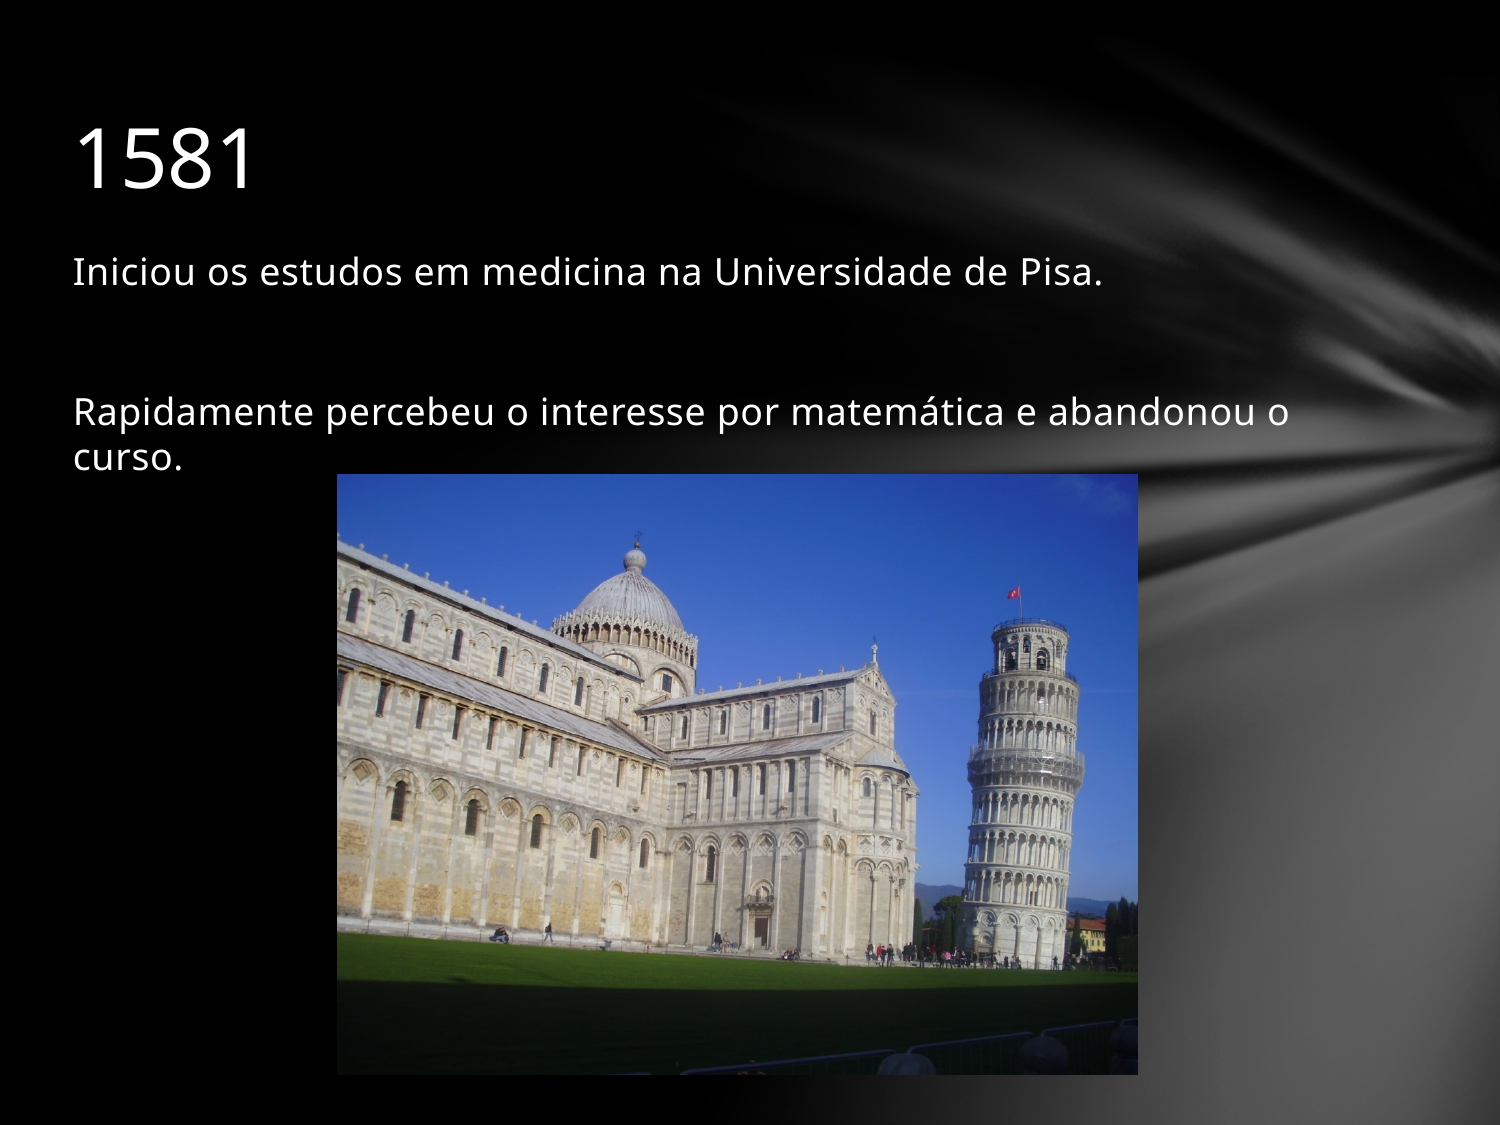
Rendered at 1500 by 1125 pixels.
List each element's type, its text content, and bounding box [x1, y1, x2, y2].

title 1581 [57, 37, 1318, 213]
picture [337, 474, 1138, 1076]
list Iniciou os estudos em medicina na Universidade de Pisa. Rapidamente percebeu o interesse por matemática e abandonou o curso. [57, 239, 1318, 1015]
